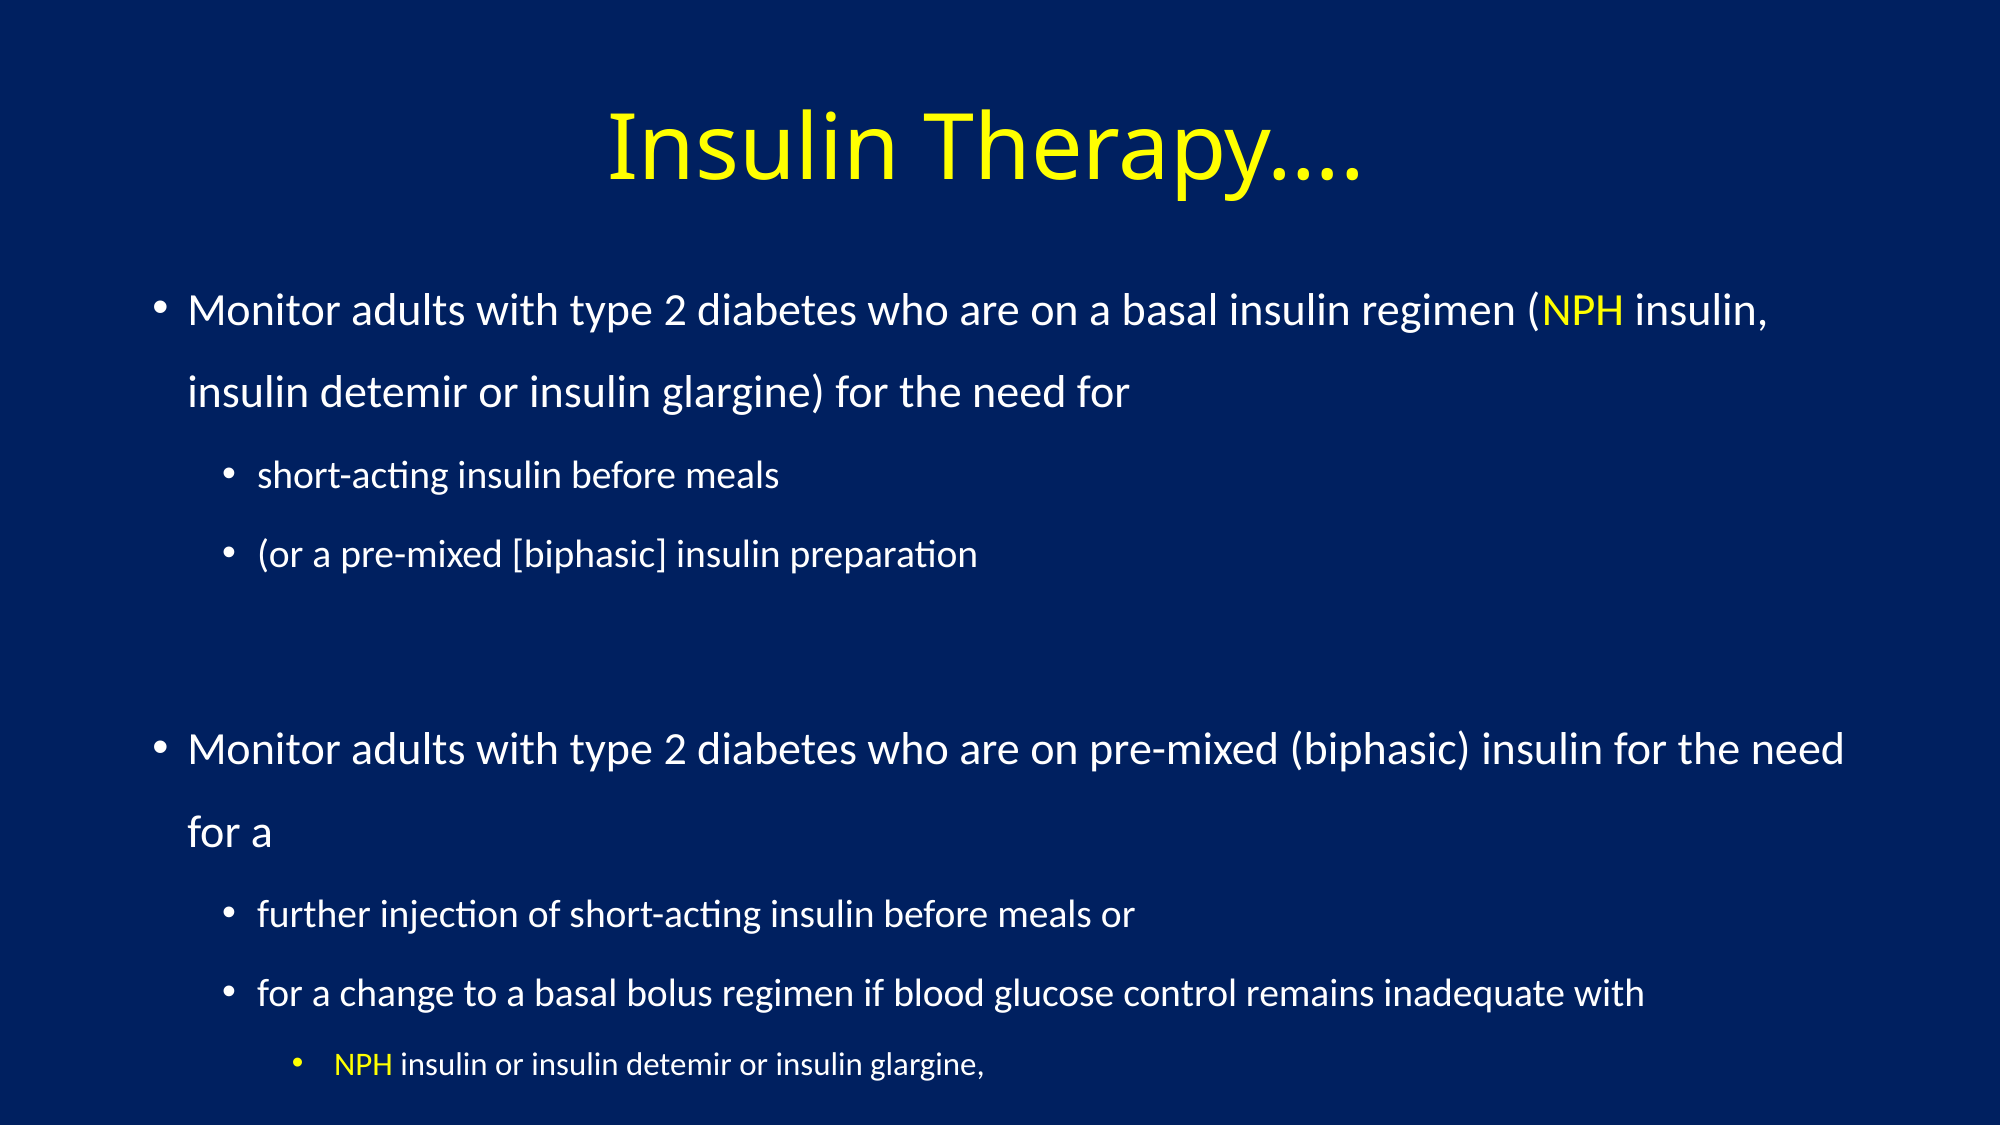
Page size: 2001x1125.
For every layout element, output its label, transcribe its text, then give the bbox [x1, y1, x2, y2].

title Insulin Therapy…. [164, 40, 1890, 259]
list Monitor adults with type 2 diabetes who are on a basal insulin regimen (NPH insulin, insulin detemir or insulin glargine) for the need for short-acting insulin before meals (or a pre-mixed [biphasic] insulin preparation Monitor adults with type 2 diabetes who are on pre-mixed (biphasic) insulin for the need for a further injection of short-acting insulin before meals or for a change to a basal bolus regimen if blood glucose control remains inadequate with NPH insulin or insulin detemir or insulin glargine, [137, 244, 1863, 1095]
